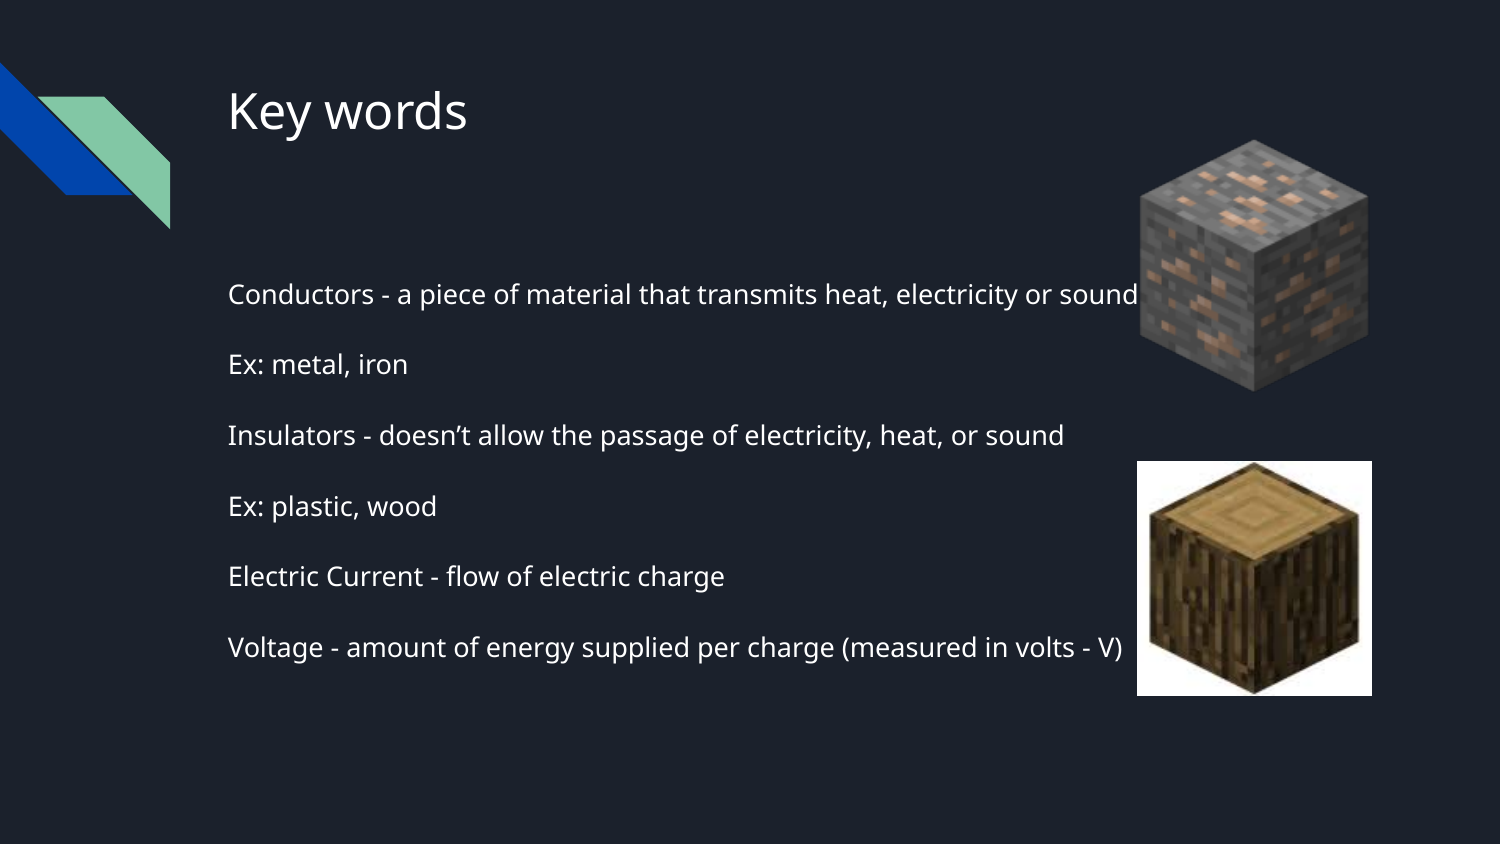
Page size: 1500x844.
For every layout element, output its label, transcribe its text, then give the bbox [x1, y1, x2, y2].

list Conductors - a piece of material that transmits heat, electricity or sound Ex: metal, iron Insulators - doesn’t allow the passage of electricity, heat, or sound Ex: plastic, wood Electric Current - flow of electric charge Voltage - amount of energy supplied per charge (measured in volts - V) [212, 257, 1368, 735]
picture [1126, 137, 1383, 395]
picture [1136, 461, 1372, 697]
title Key words [212, 64, 1368, 215]
